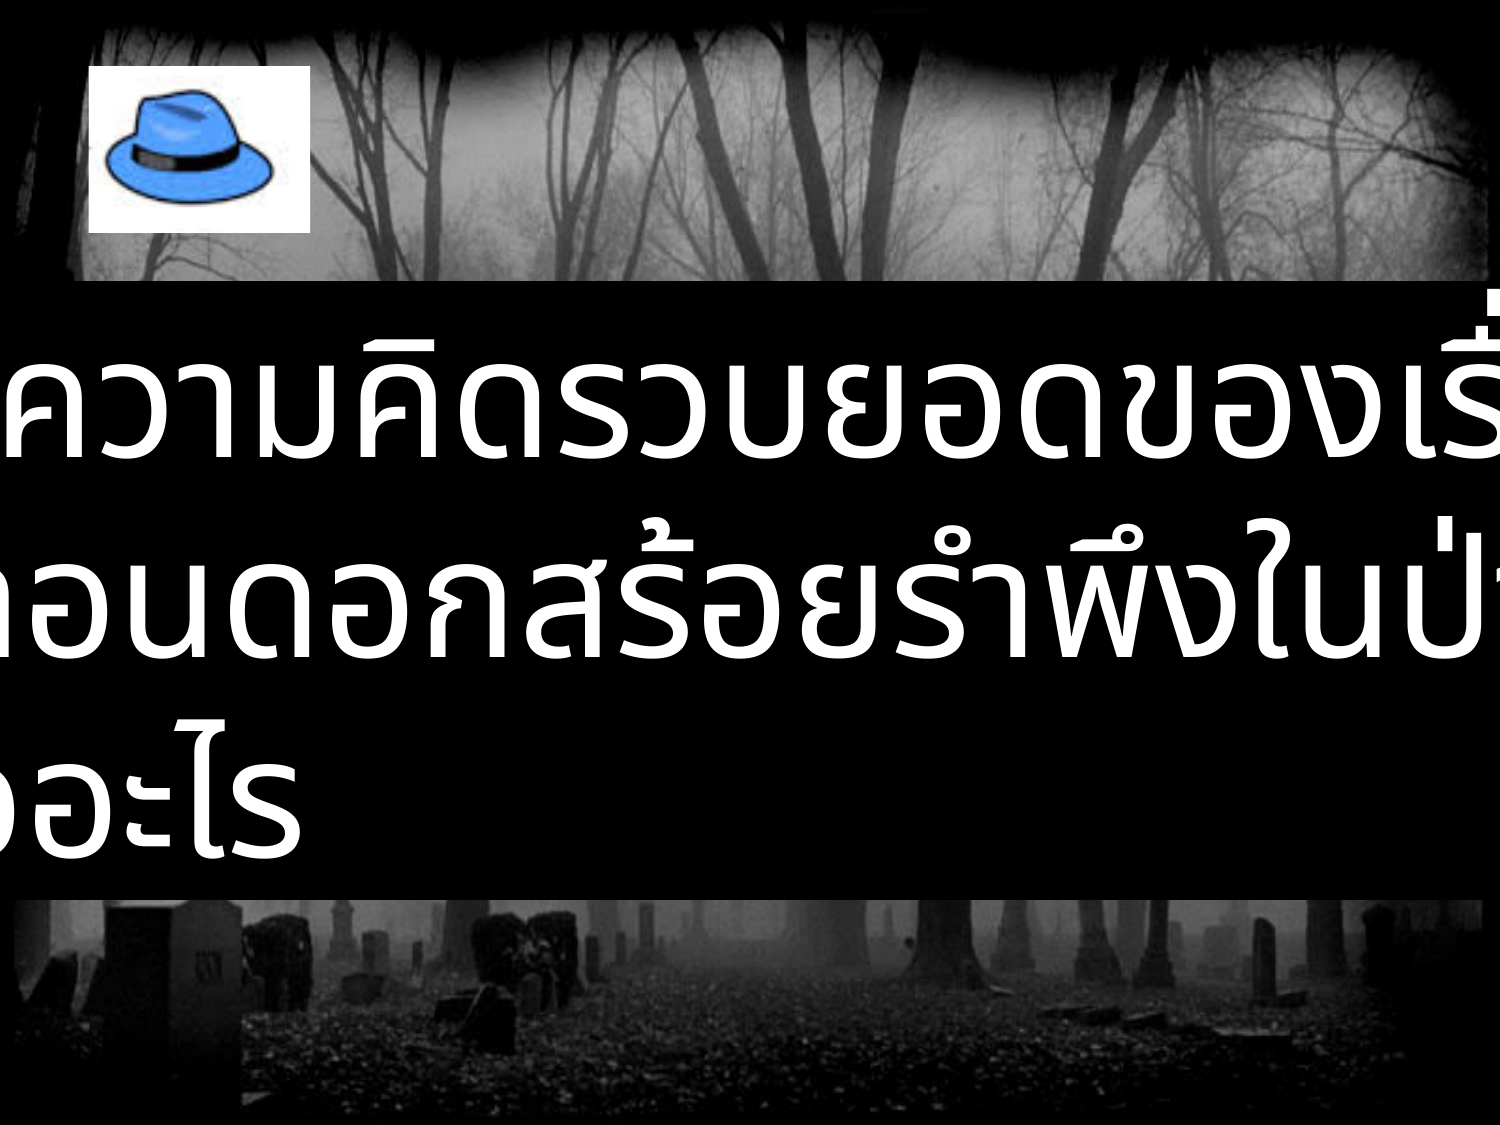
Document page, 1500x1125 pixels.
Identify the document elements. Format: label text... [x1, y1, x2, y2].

picture [0, 900, 1500, 1125]
picture [0, 0, 1500, 281]
text_box ๖. ความคิดรวบยอดของเรื่อง กลอนดอกสร้อยรำพึงในป่าช้า คืออะไร [0, 281, 1500, 900]
